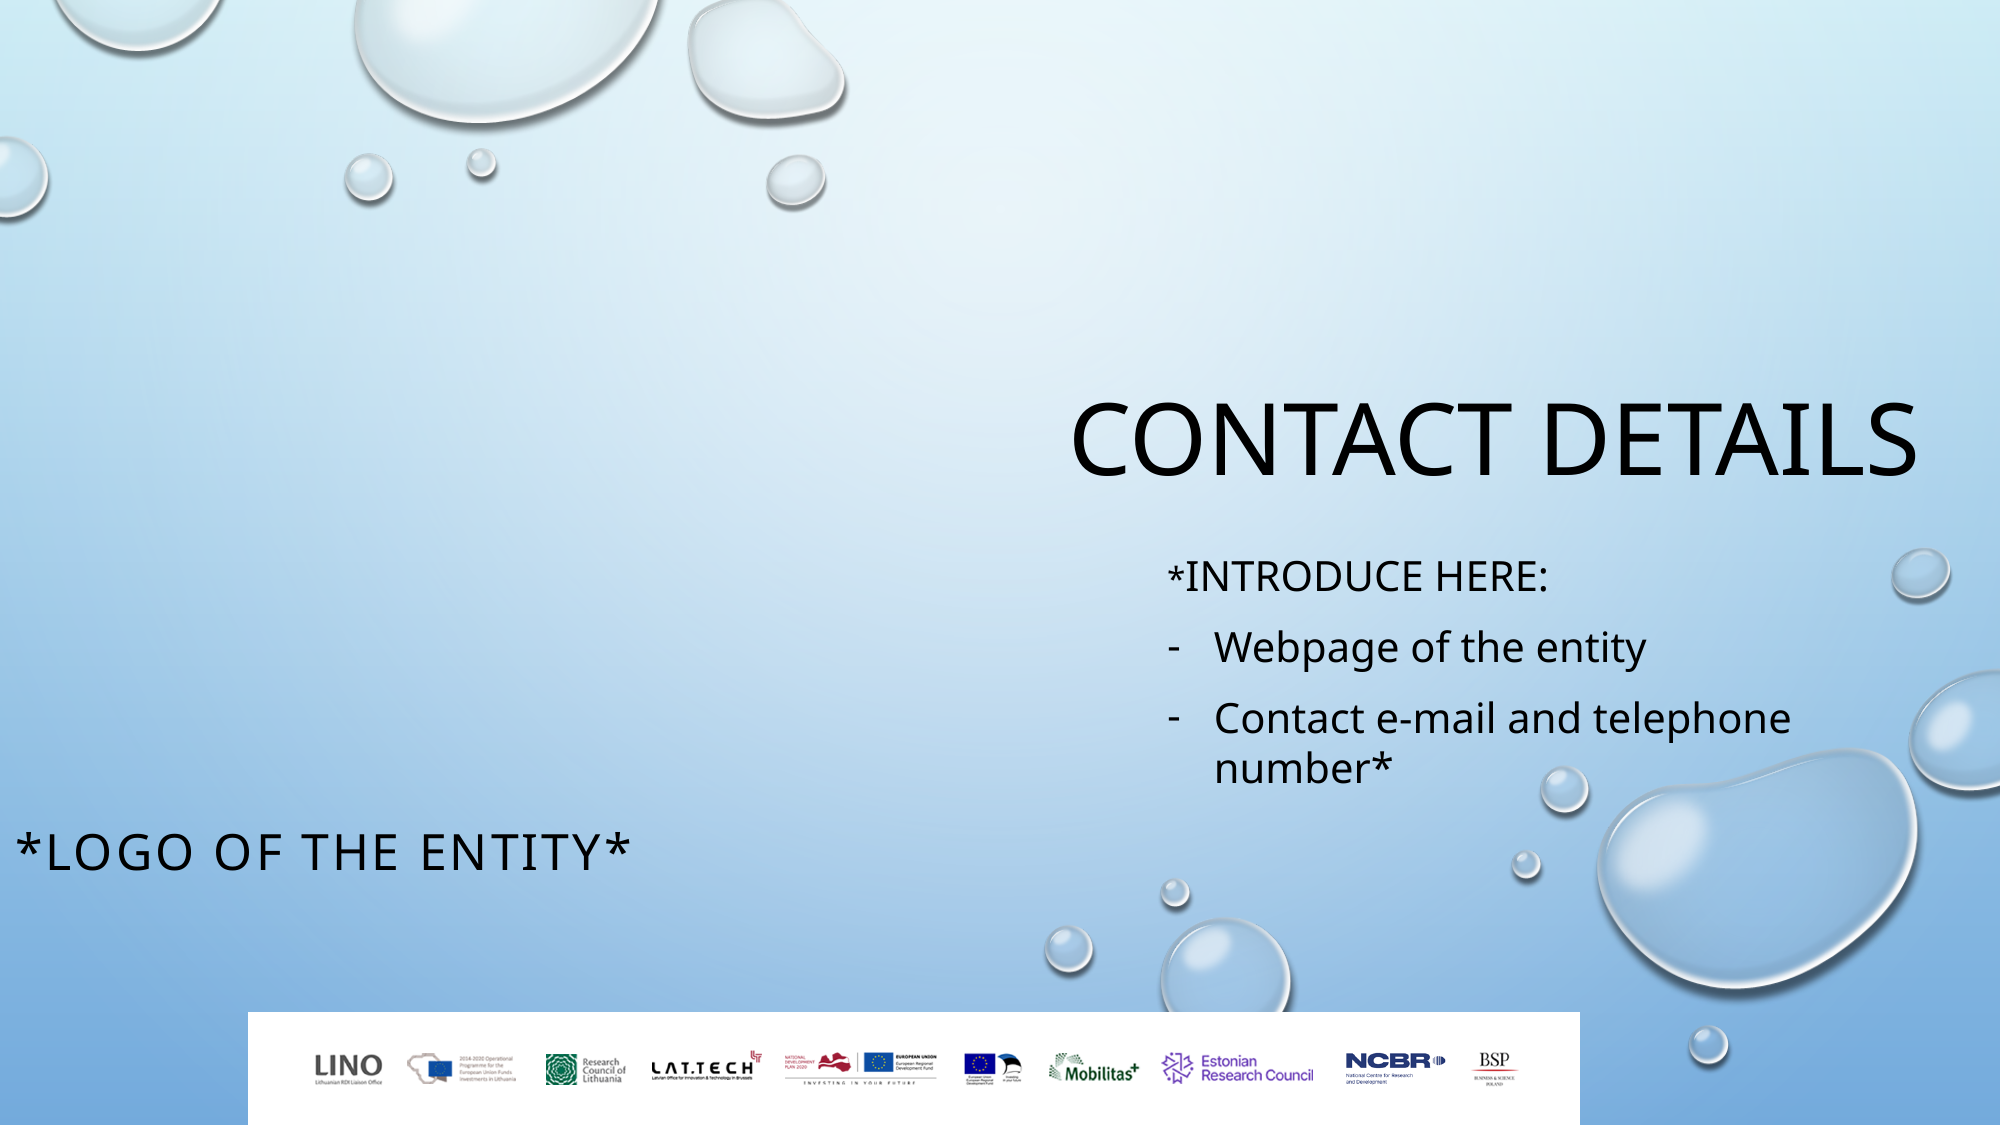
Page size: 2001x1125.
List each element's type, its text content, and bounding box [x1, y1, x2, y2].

title Contact details [1015, 339, 1975, 505]
picture [0, 0, 2000, 1125]
text_box *Logo of the entity* [0, 715, 781, 890]
text_box *INTRODUCE HERE: Webpage of the entity Contact e-mail and telephone number* [1152, 542, 1838, 1005]
